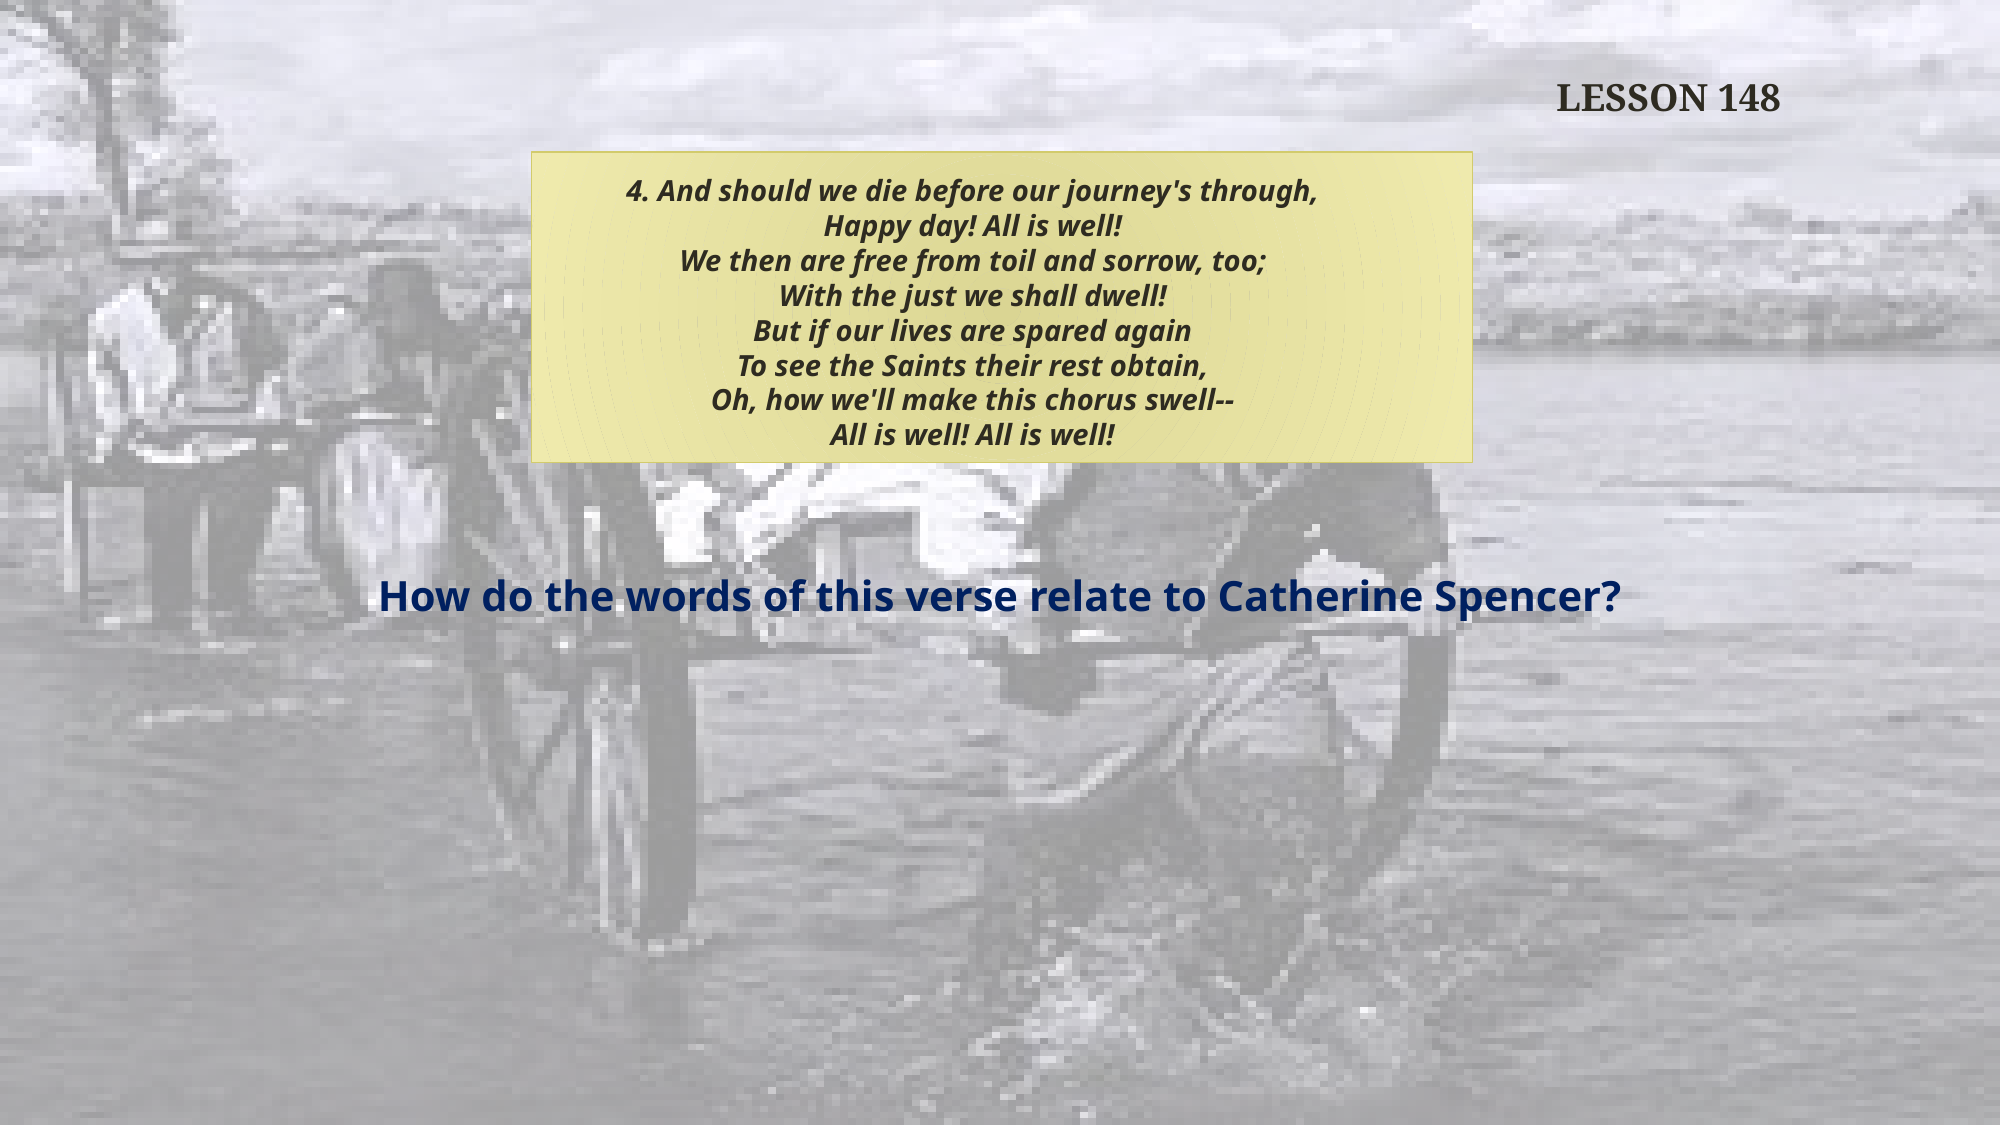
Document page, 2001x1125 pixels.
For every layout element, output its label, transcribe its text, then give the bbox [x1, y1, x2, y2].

text_box 4. And should we die before our journey's through, Happy day! All is well! We then are free from toil and sorrow, too; With the just we shall dwell! But if our lives are spared again To see the Saints their rest obtain, Oh, how we'll make this chorus swell-- All is well! All is well! [472, 164, 1473, 459]
text_box [531, 459, 1473, 463]
text_box [531, 151, 1473, 164]
text_box How do the words of this verse relate to Catherine Spencer? [363, 562, 1637, 628]
text_box LESSON 148 [1541, 66, 1850, 190]
